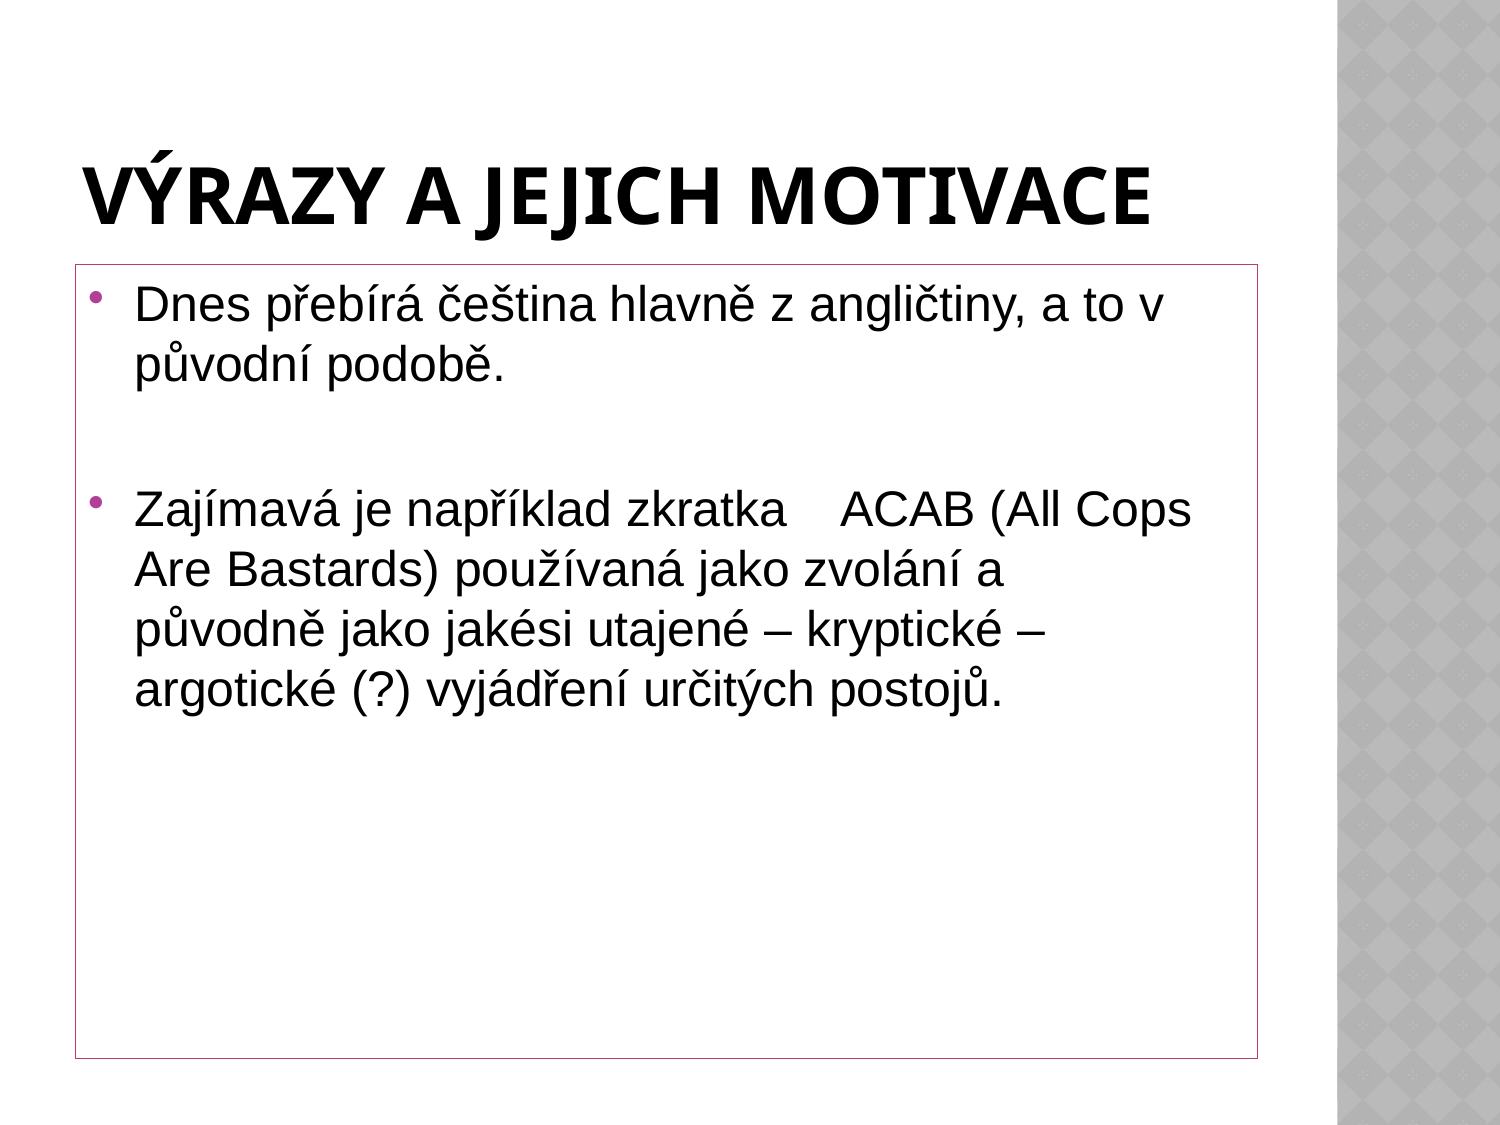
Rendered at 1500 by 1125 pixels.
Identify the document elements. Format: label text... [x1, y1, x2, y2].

list Dnes přebírá čeština hlavně z angličtiny, a to v původní podobě. Zajímavá je například zkratka ACAB (All Cops Are Bastards) používaná jako zvolání a původně jako jakési utajené – kryptické – argotické (?) vyjádření určitých postojů. [75, 264, 1258, 1059]
title Výrazy a jejich motivace [75, 52, 1263, 240]
